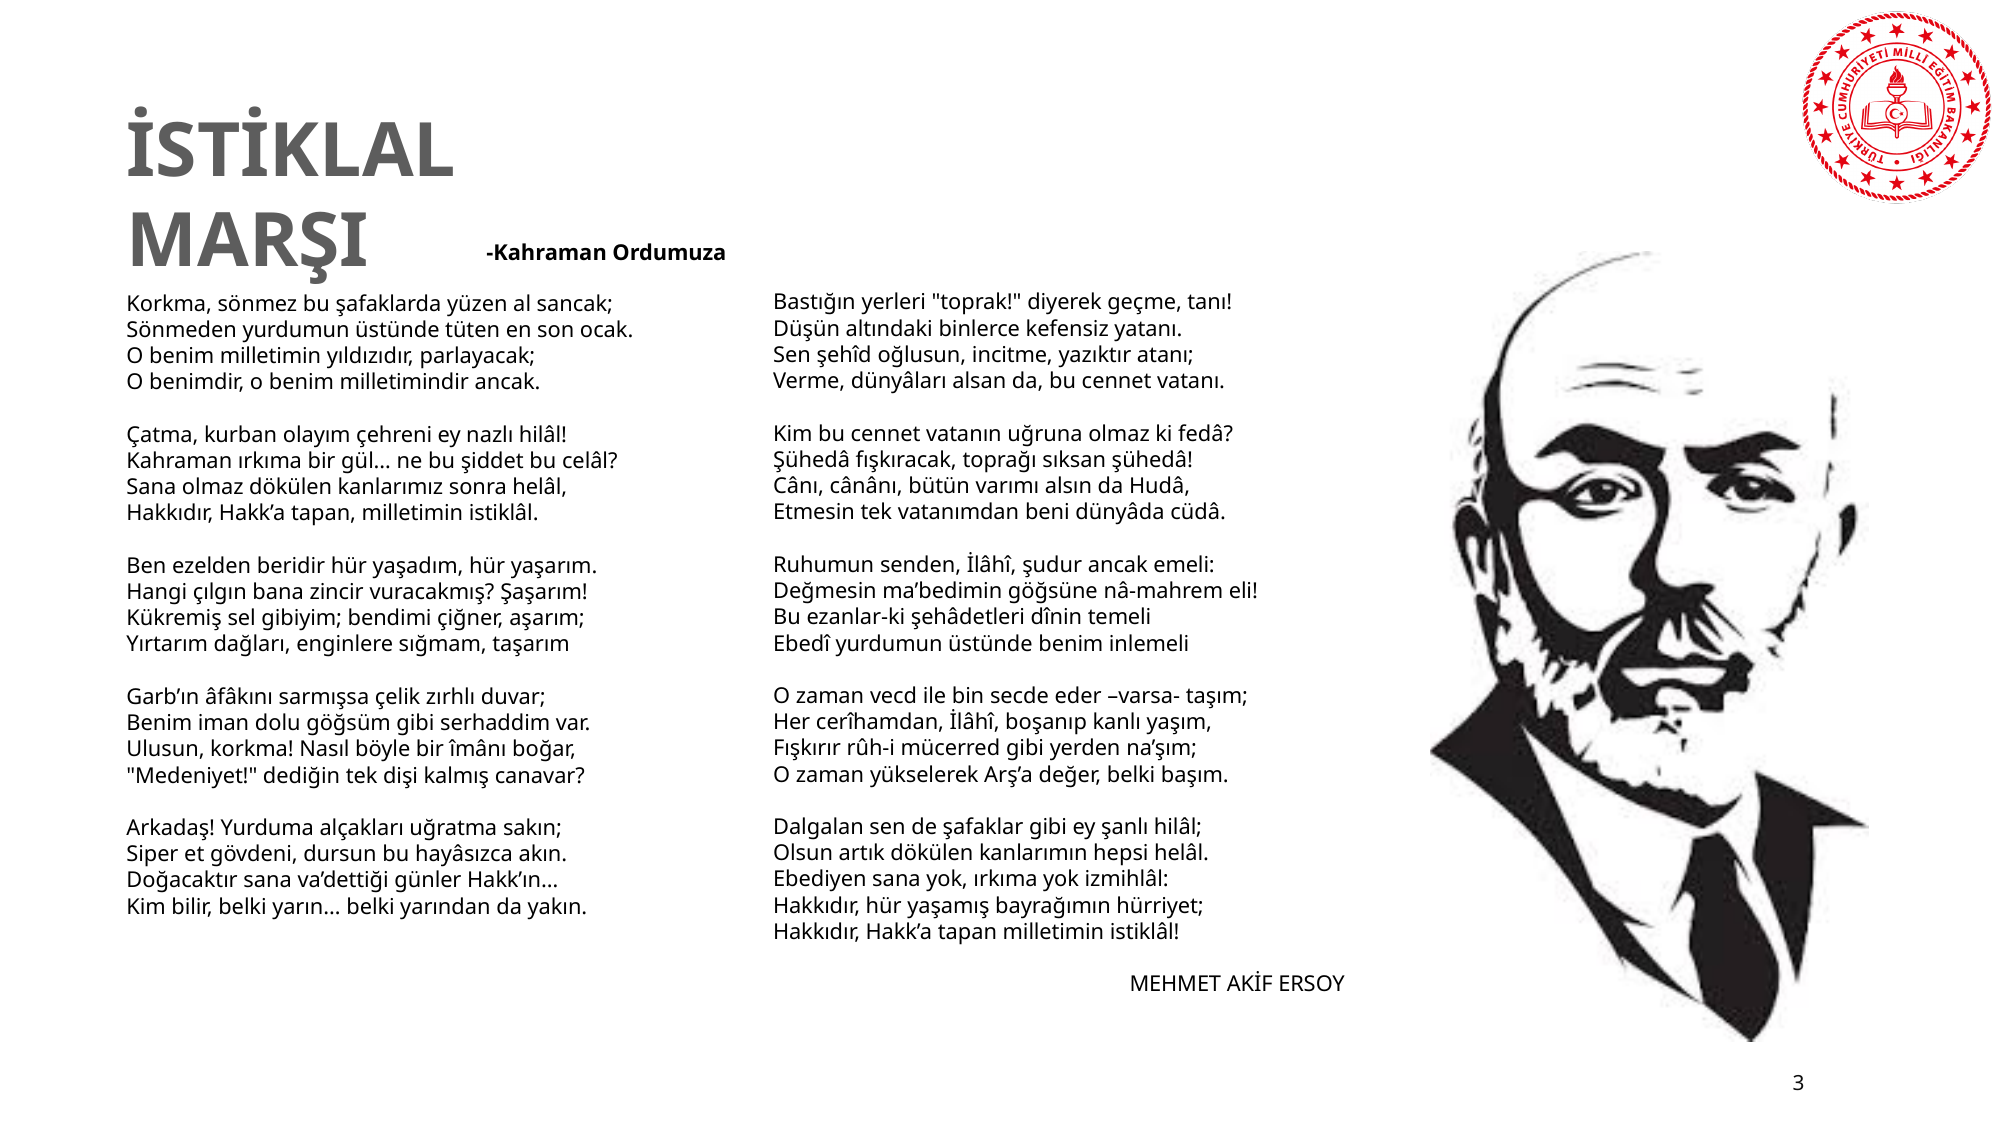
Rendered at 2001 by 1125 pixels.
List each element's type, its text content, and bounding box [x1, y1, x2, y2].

picture [1778, 0, 2000, 226]
slide_number 3 [1777, 1061, 1938, 1107]
text_box İSTİKLAL MARŞI [111, 93, 640, 289]
text_box -Kahraman Ordumuza Korkma, sönmez bu şafaklarda yüzen al sancak; Sönmeden yurdumun üstünde tüten en son ocak. O benim milletimin yıldızıdır, parlayacak; O benimdir, o benim milletimindir ancak. Çatma, kurban olayım çehreni ey nazlı hilâl! Kahraman ırkıma bir gül… ne bu şiddet bu celâl? Sana olmaz dökülen kanlarımız sonra helâl, Hakkıdır, Hakk’a tapan, milletimin istiklâl. Ben ezelden beridir hür yaşadım, hür yaşarım. Hangi çılgın bana zincir vuracakmış? Şaşarım! Kükremiş sel gibiyim; bendimi çiğner, aşarım; Yırtarım dağları, enginlere sığmam, taşarım Garb’ın âfâkını sarmışsa çelik zırhlı duvar; Benim iman dolu göğsüm gibi serhaddim var. Ulusun, korkma! Nasıl böyle bir îmânı boğar, "Medeniyet!" dediğin tek dişi kalmış canavar? Arkadaş! Yurduma alçakları uğratma sakın; Siper et gövdeni, dursun bu hayâsızca akın. Doğacaktır sana va’dettiği günler Hakk’ın… Kim bilir, belki yarın… belki yarından da yakın. [111, 185, 742, 951]
text_box Bastığın yerleri "toprak!" diyerek geçme, tanı! Düşün altındaki binlerce kefensiz yatanı. Sen şehîd oğlusun, incitme, yazıktır atanı; Verme, dünyâları alsan da, bu cennet vatanı. Kim bu cennet vatanın uğruna olmaz ki fedâ? Şühedâ fışkıracak, toprağı sıksan şühedâ! Cânı, cânânı, bütün varımı alsın da Hudâ, Etmesin tek vatanımdan beni dünyâda cüdâ. Ruhumun senden, İlâhî, şudur ancak emeli: Değmesin ma’bedimin göğsüne nâ-mahrem eli! Bu ezanlar-ki şehâdetleri dînin temeli Ebedî yurdumun üstünde benim inlemeli O zaman vecd ile bin secde eder –varsa- taşım; Her cerîhamdan, İlâhî, boşanıp kanlı yaşım, Fışkırır rûh-i mücerred gibi yerden na’şım; O zaman yükselerek Arş’a değer, belki başım. Dalgalan sen de şafaklar gibi ey şanlı hilâl; Olsun artık dökülen kanlarımın hepsi helâl. Ebediyen sana yok, ırkıma yok izmihlâl: Hakkıdır, hür yaşamış bayrağımın hürriyet; Hakkıdır, Hakk’a tapan milletimin istiklâl! MEHMET AKİF ERSOY [758, 280, 1360, 1004]
picture [1430, 250, 1869, 1042]
